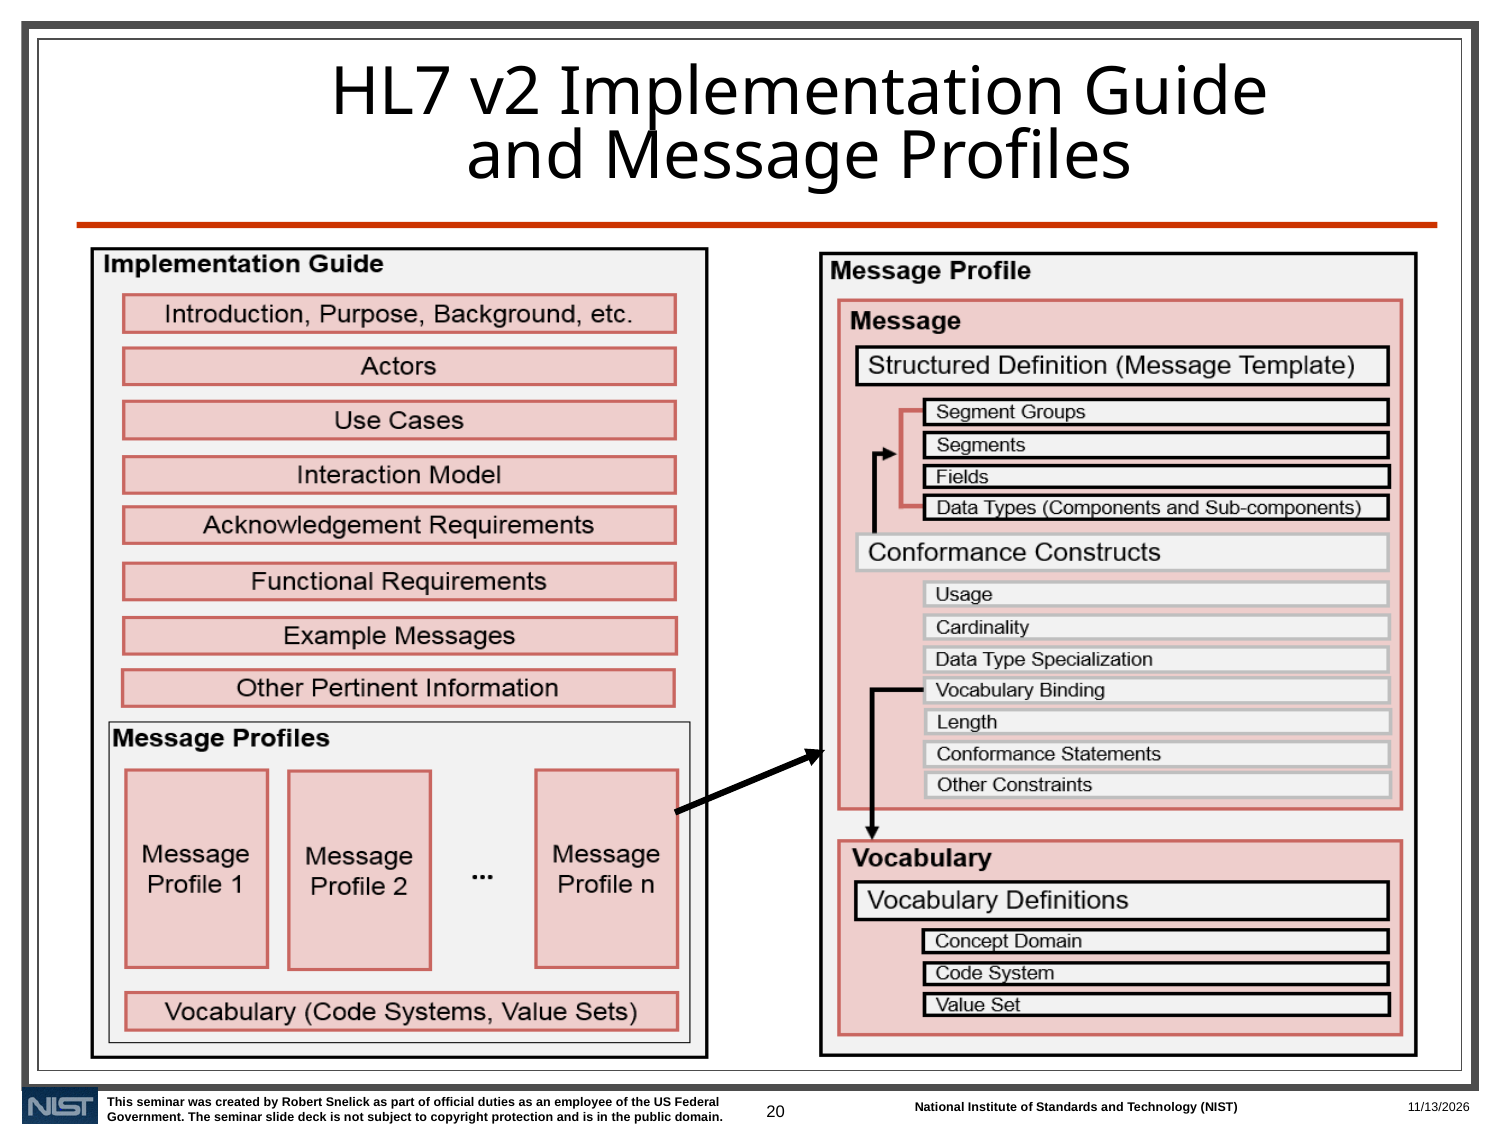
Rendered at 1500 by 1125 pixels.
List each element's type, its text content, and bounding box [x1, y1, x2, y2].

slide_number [1392, 1090, 1488, 1115]
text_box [674, 749, 826, 813]
picture [812, 245, 1426, 1066]
slide_number 20 [712, 1071, 801, 1125]
picture [85, 242, 713, 1063]
picture [22, 1087, 98, 1124]
title HL7 v2 Implementation Guide and Message Profiles [293, 63, 1307, 199]
